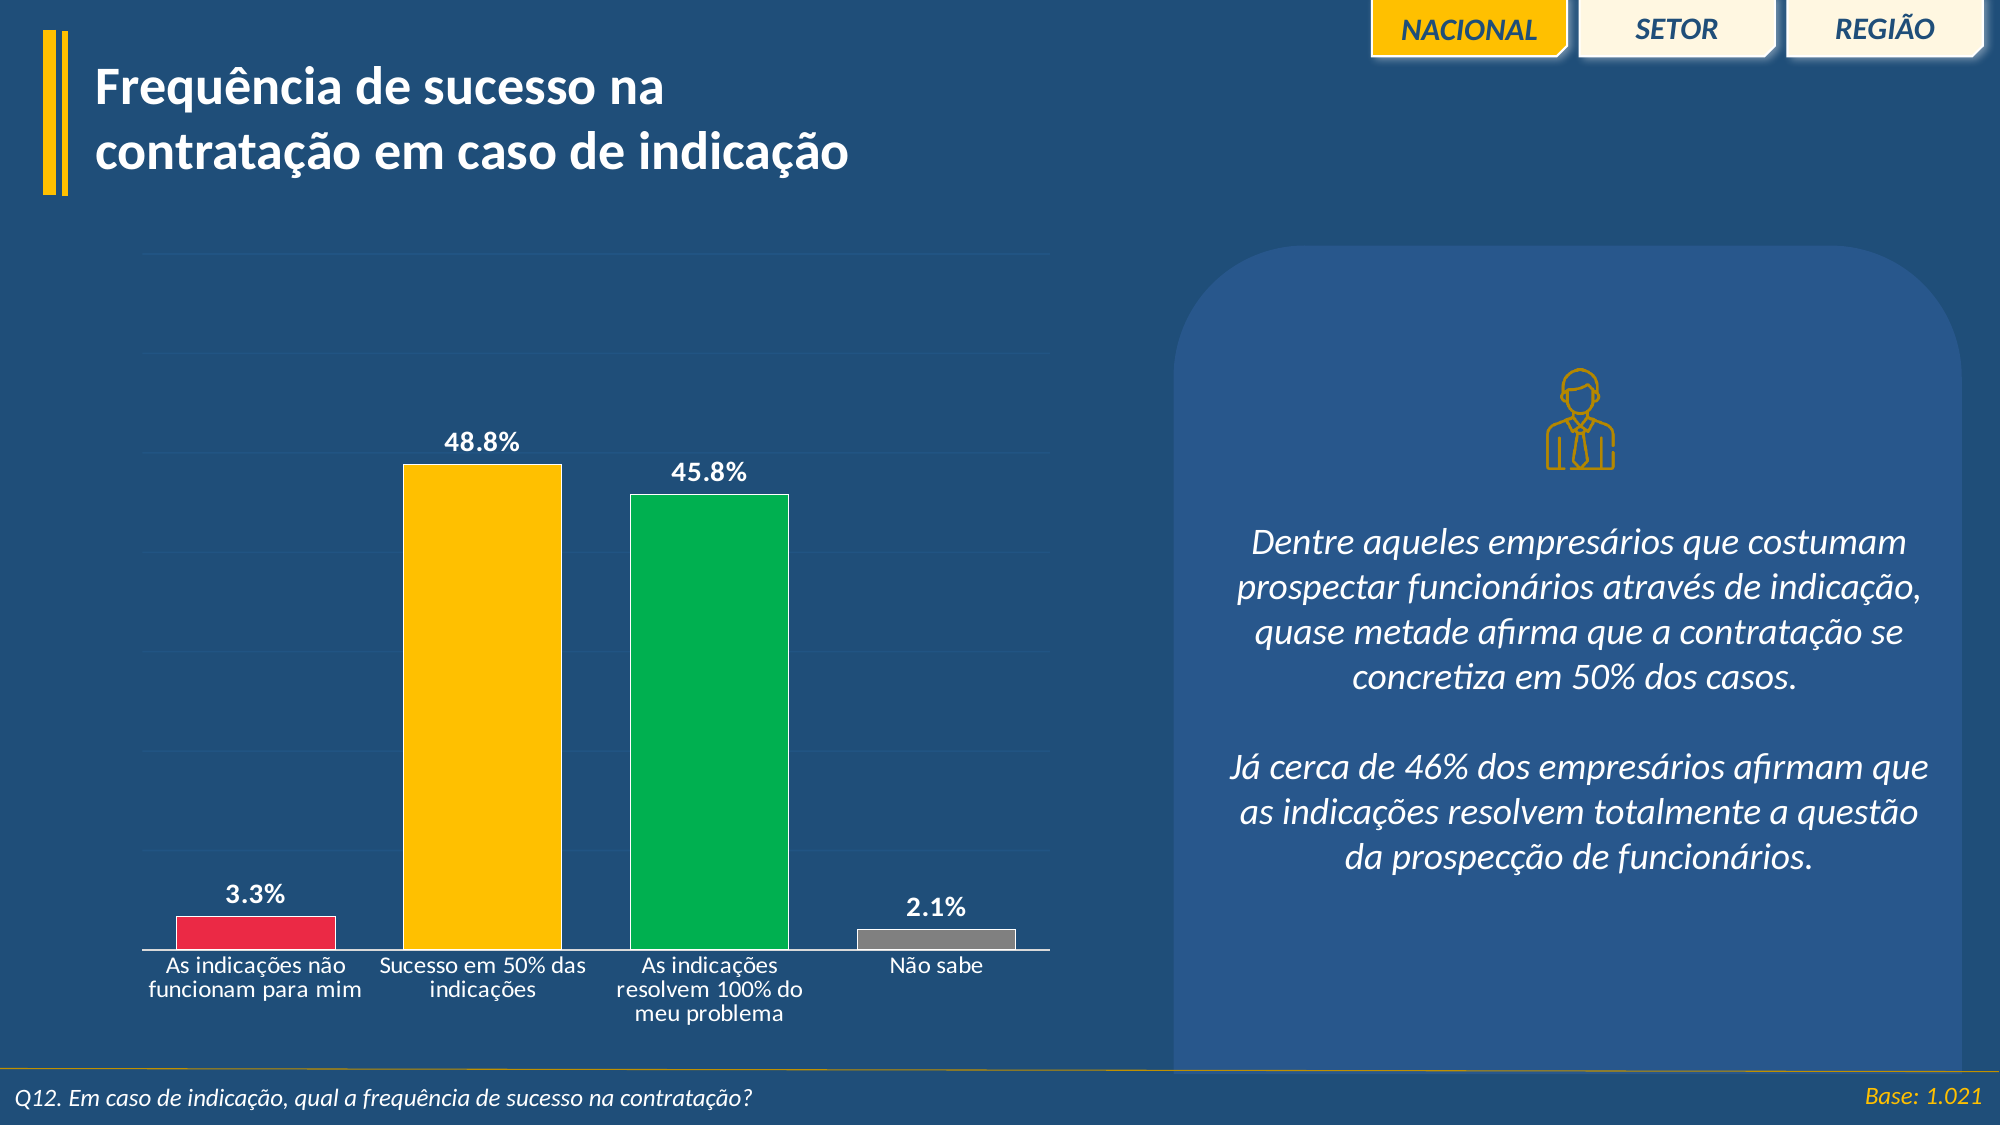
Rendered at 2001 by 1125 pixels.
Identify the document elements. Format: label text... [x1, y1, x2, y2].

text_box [0, 1068, 2000, 1120]
picture [1529, 368, 1631, 470]
text_box Frequência de sucesso na contratação em caso de indicação [80, 43, 930, 188]
text_box SETOR [1579, 1, 1775, 54]
text_box [1786, 0, 1984, 58]
text_box [1578, 0, 1776, 58]
text_box REGIÃO [1787, 1, 1983, 54]
text_box Dentre aqueles empresários que costumam prospectar funcionários através de indicação, quase metade afirma que a contratação se concretiza em 50% dos casos. Já cerca de 46% dos empresários afirmam que as indicações resolvem totalmente a questão da prospecção de funcionários. [1215, 509, 1945, 885]
text_box [1172, 244, 1963, 1068]
text_box [1370, 0, 1569, 58]
text_box NACIONAL [1371, 1, 1568, 54]
chart [104, 230, 1124, 1028]
